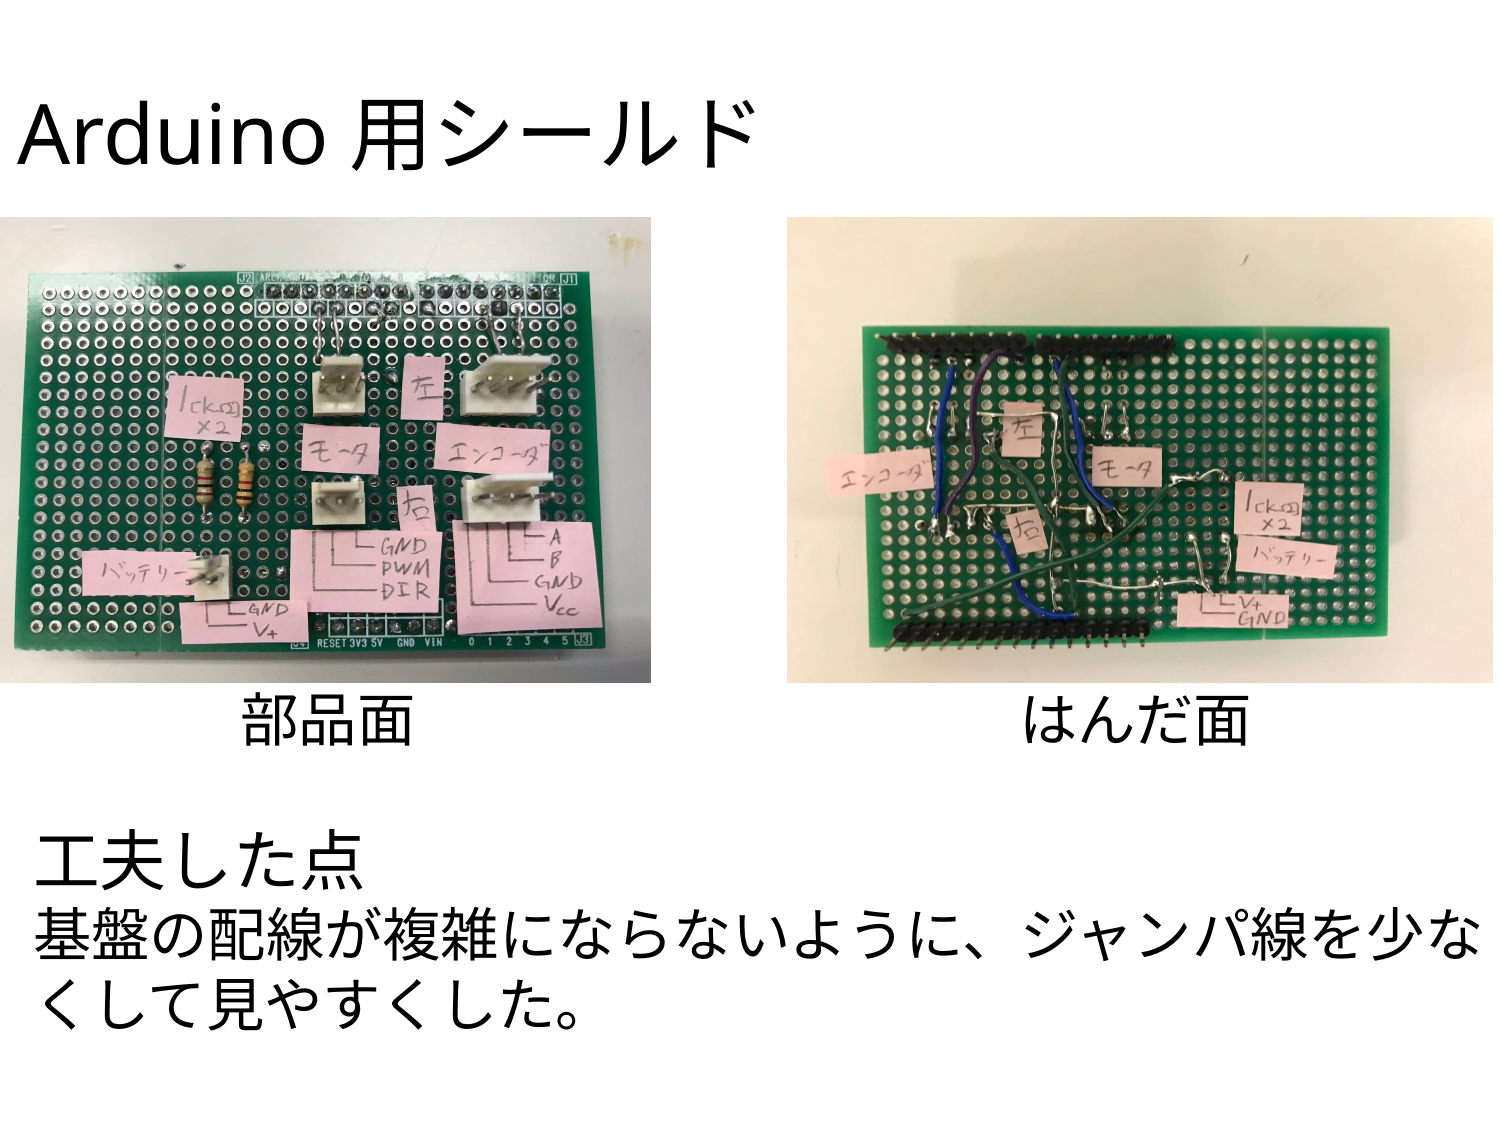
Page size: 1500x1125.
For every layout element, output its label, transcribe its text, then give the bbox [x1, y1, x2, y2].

text_box 工夫した点 基盤の配線が複雑にならないように、ジャンパ線を少なくして見やすくした。 [18, 811, 1500, 1046]
picture [0, 217, 651, 683]
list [787, 217, 1493, 683]
text_box はんだ面 [1004, 683, 1276, 761]
title Arduino用シールド [2, 56, 1493, 218]
text_box 部品面 [225, 683, 431, 761]
